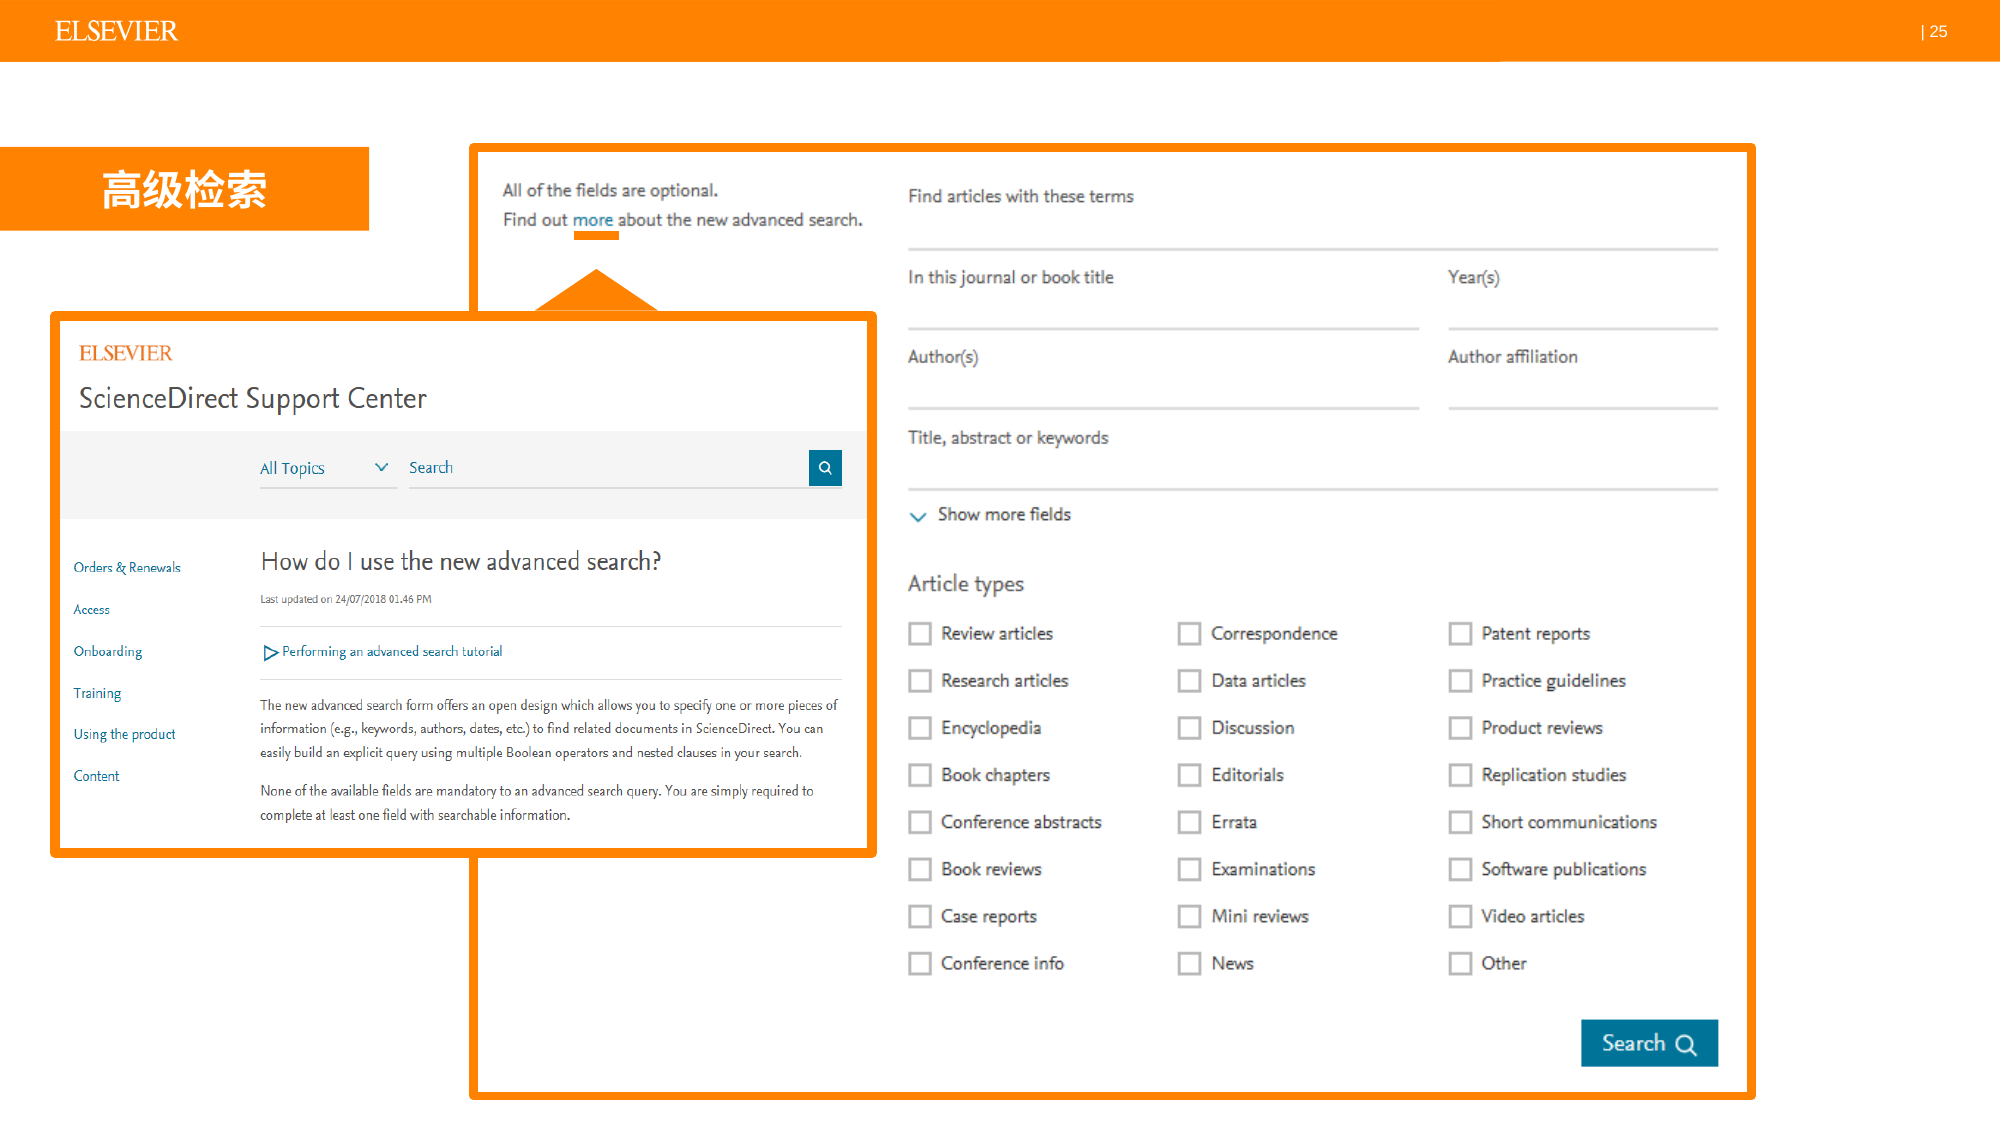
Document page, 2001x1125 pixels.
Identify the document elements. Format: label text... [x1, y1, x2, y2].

picture [0, 0, 1500, 62]
picture [477, 151, 1748, 1092]
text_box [60, 268, 867, 848]
text_box 高级检索 [0, 146, 370, 232]
